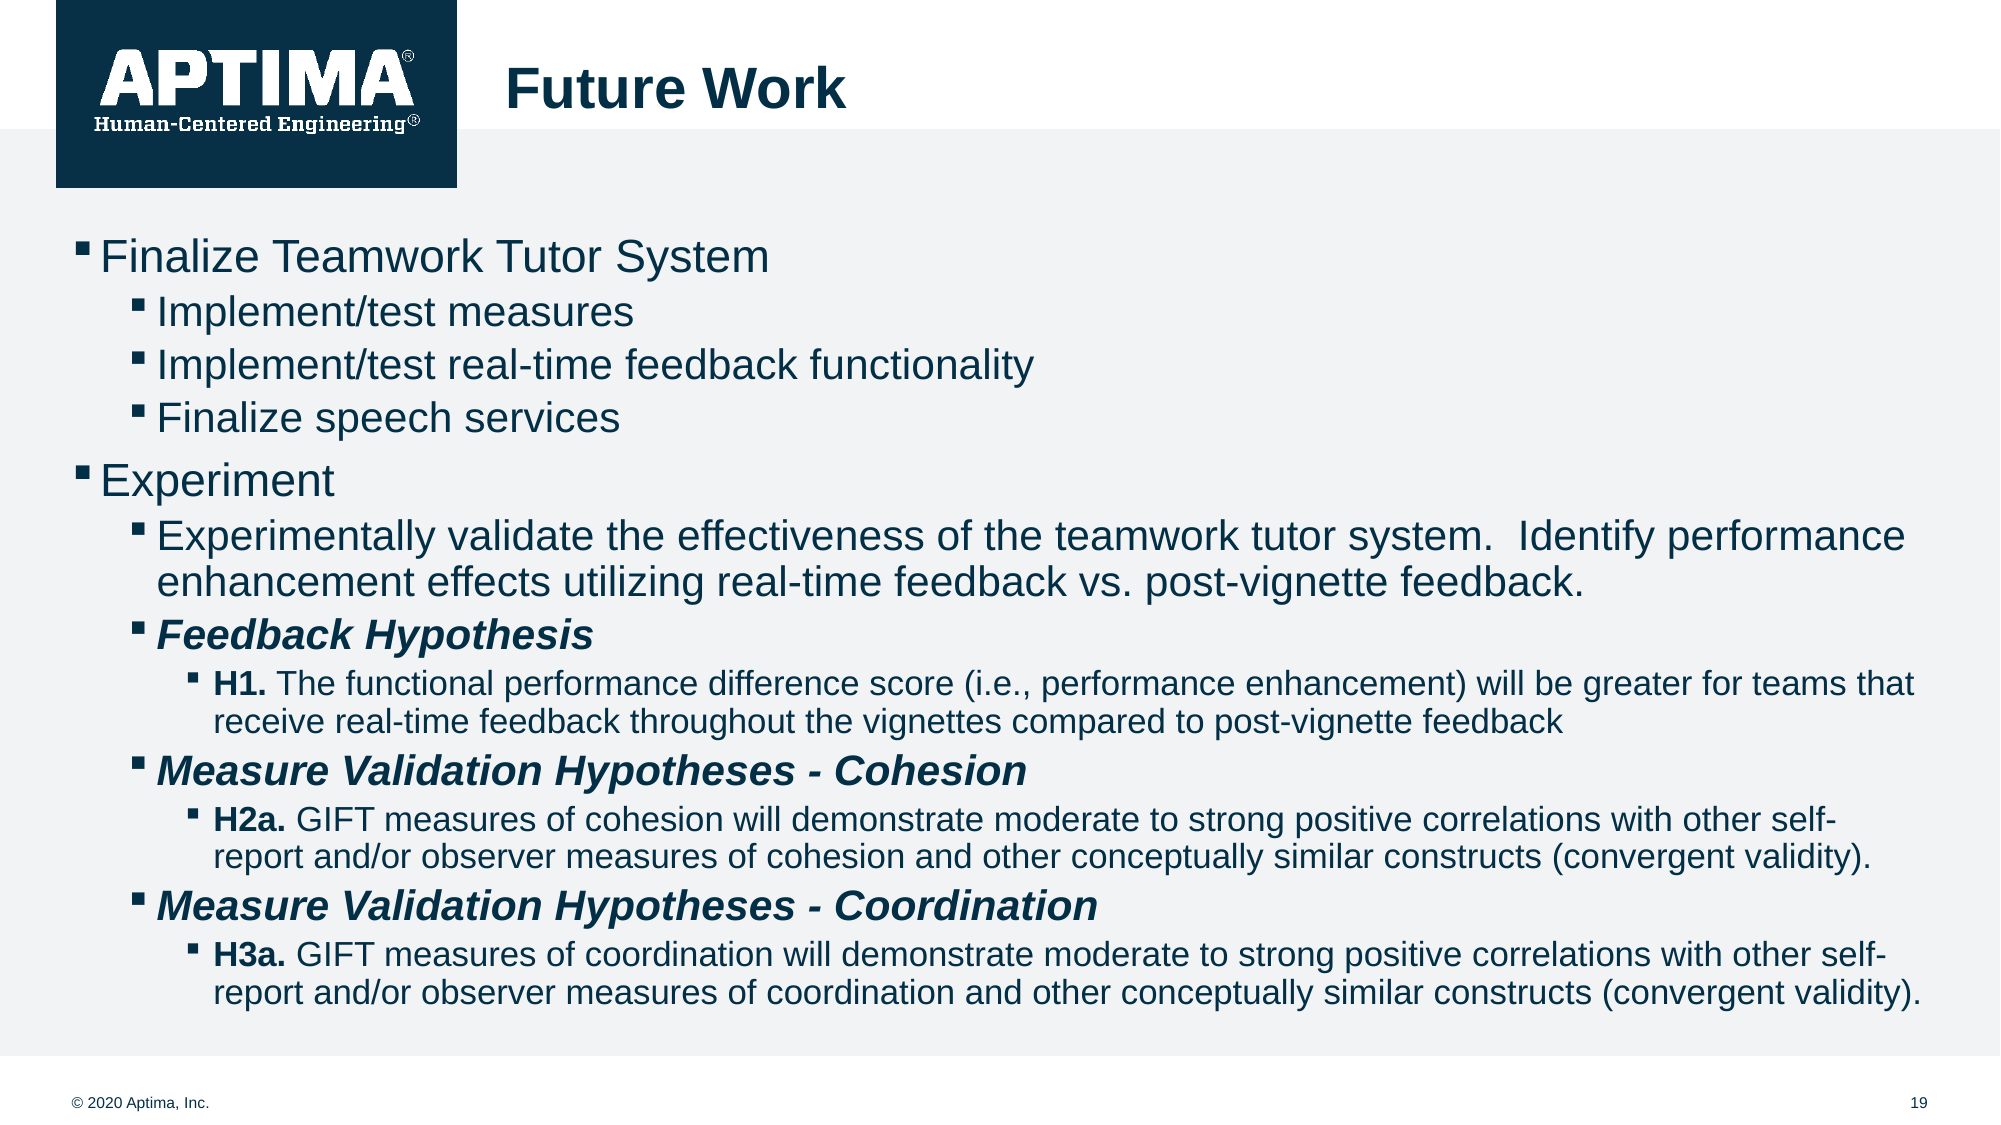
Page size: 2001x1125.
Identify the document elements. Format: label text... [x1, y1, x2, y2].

picture [56, 0, 457, 188]
picture [167, 1100, 175, 1108]
title Future Work [490, 0, 1943, 129]
picture [154, 1100, 163, 1108]
picture [145, 1098, 149, 1108]
slide_number 19 [1860, 1080, 1943, 1125]
picture [116, 1097, 121, 1106]
list Finalize Teamwork Tutor System Implement/test measures Implement/test real-time feedback functionality Finalize speech services Experiment Experimentally validate the effectiveness of the teamwork tutor system. Identify performance enhancement effects utilizing real-time feedback vs. post-vignette feedback. Feedback Hypothesis H1. The functional performance difference score (i.e., performance enhancement) will be greater for teams that receive real-time feedback throughout the vignettes compared to post-vignette feedback Measure Validation Hypotheses - Cohesion H2a. GIFT measures of cohesion will demonstrate moderate to strong positive correlations with other self-report and/or observer measures of cohesion and other conceptually similar constructs (convergent validity). Measure Validation Hypotheses - Coordination H3a. GIFT measures of coordination will demonstrate moderate to strong positive correlations with other self-report and/or observer measures of coordination and other conceptually similar constructs (convergent validity). [56, 224, 1943, 1050]
picture [71, 1097, 82, 1108]
